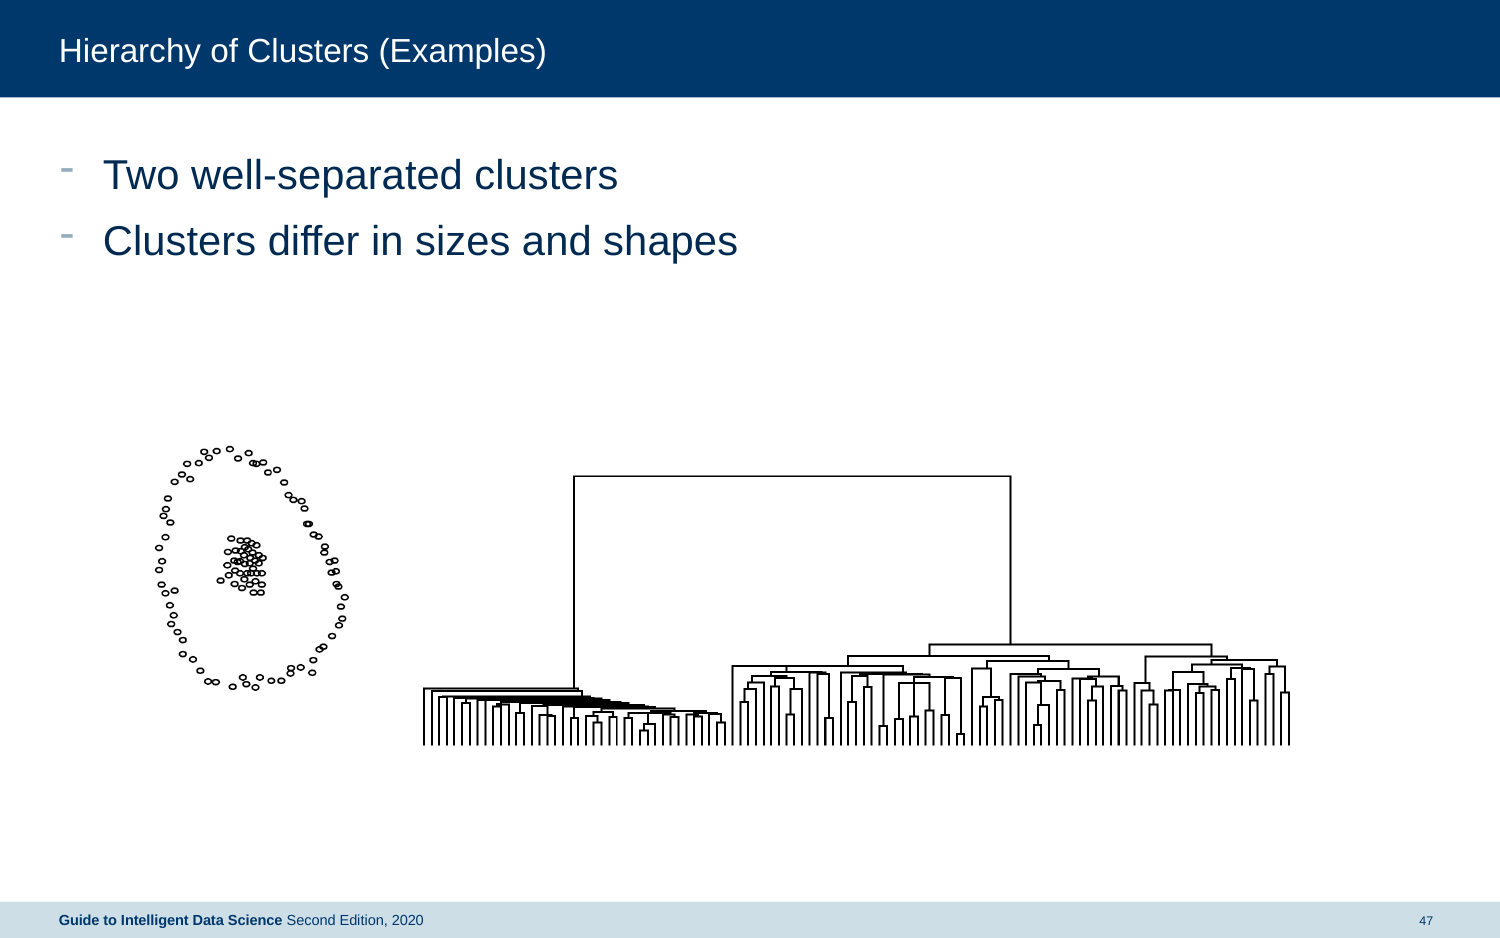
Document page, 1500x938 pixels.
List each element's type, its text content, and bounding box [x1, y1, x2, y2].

picture [97, 433, 1312, 758]
slide_number 47 [1411, 900, 1442, 938]
list Two well-separated clusters Clusters differ in sizes and shapes [59, 147, 1434, 855]
title Hierarchy of Clusters (Examples) [58, 28, 1442, 70]
